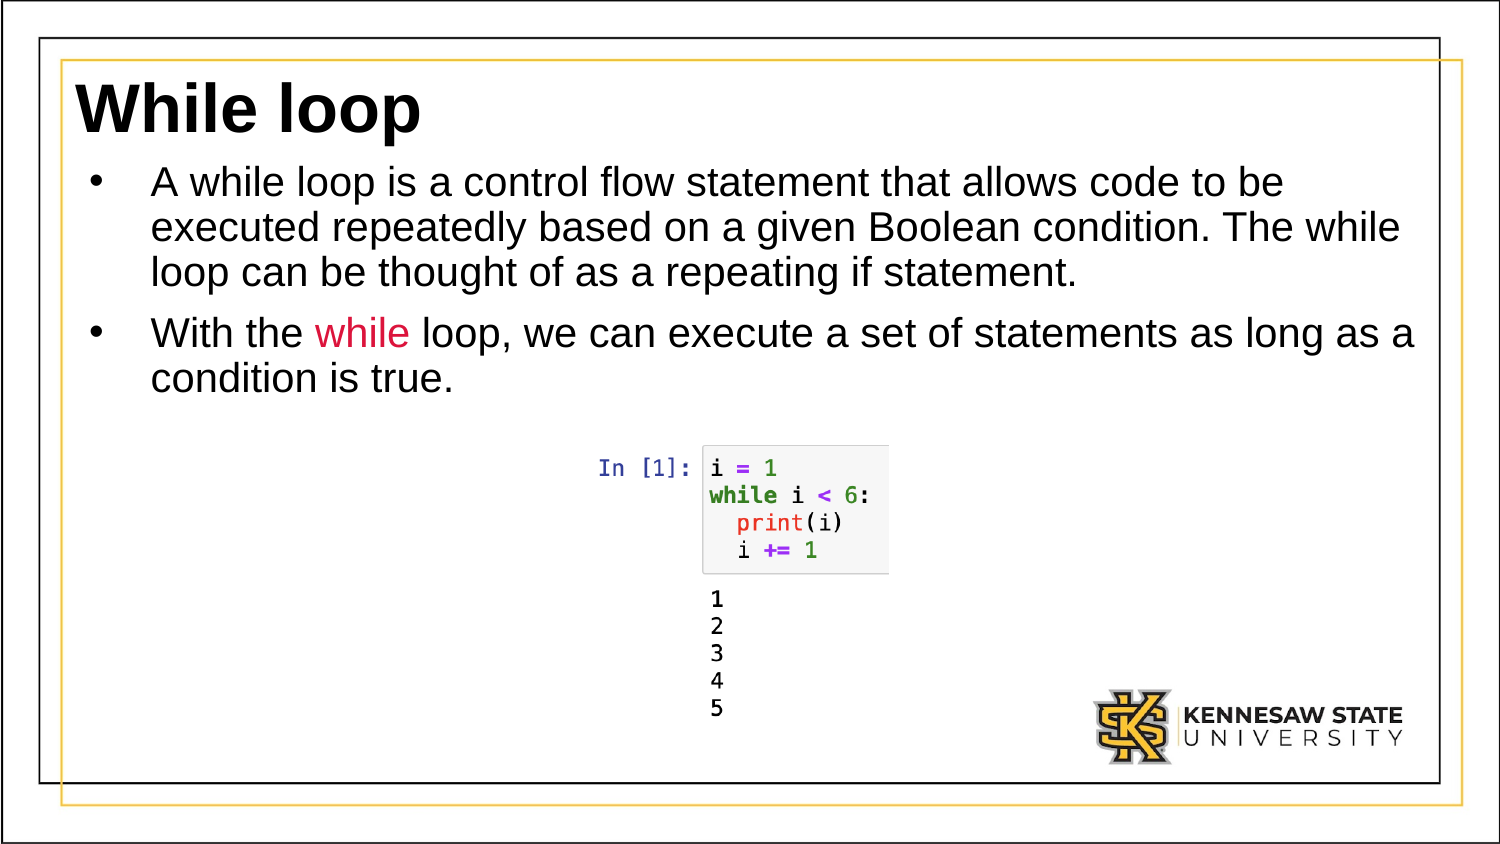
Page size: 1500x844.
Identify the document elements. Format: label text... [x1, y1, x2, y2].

list A while loop is a control flow statement that allows code to be executed repeatedly based on a given Boolean condition. The while loop can be thought of as a repeating if statement. With the while loop, we can execute a set of statements as long as a condition is true. [60, 152, 1442, 770]
title While loop [60, 62, 1442, 152]
picture [0, 0, 1500, 844]
